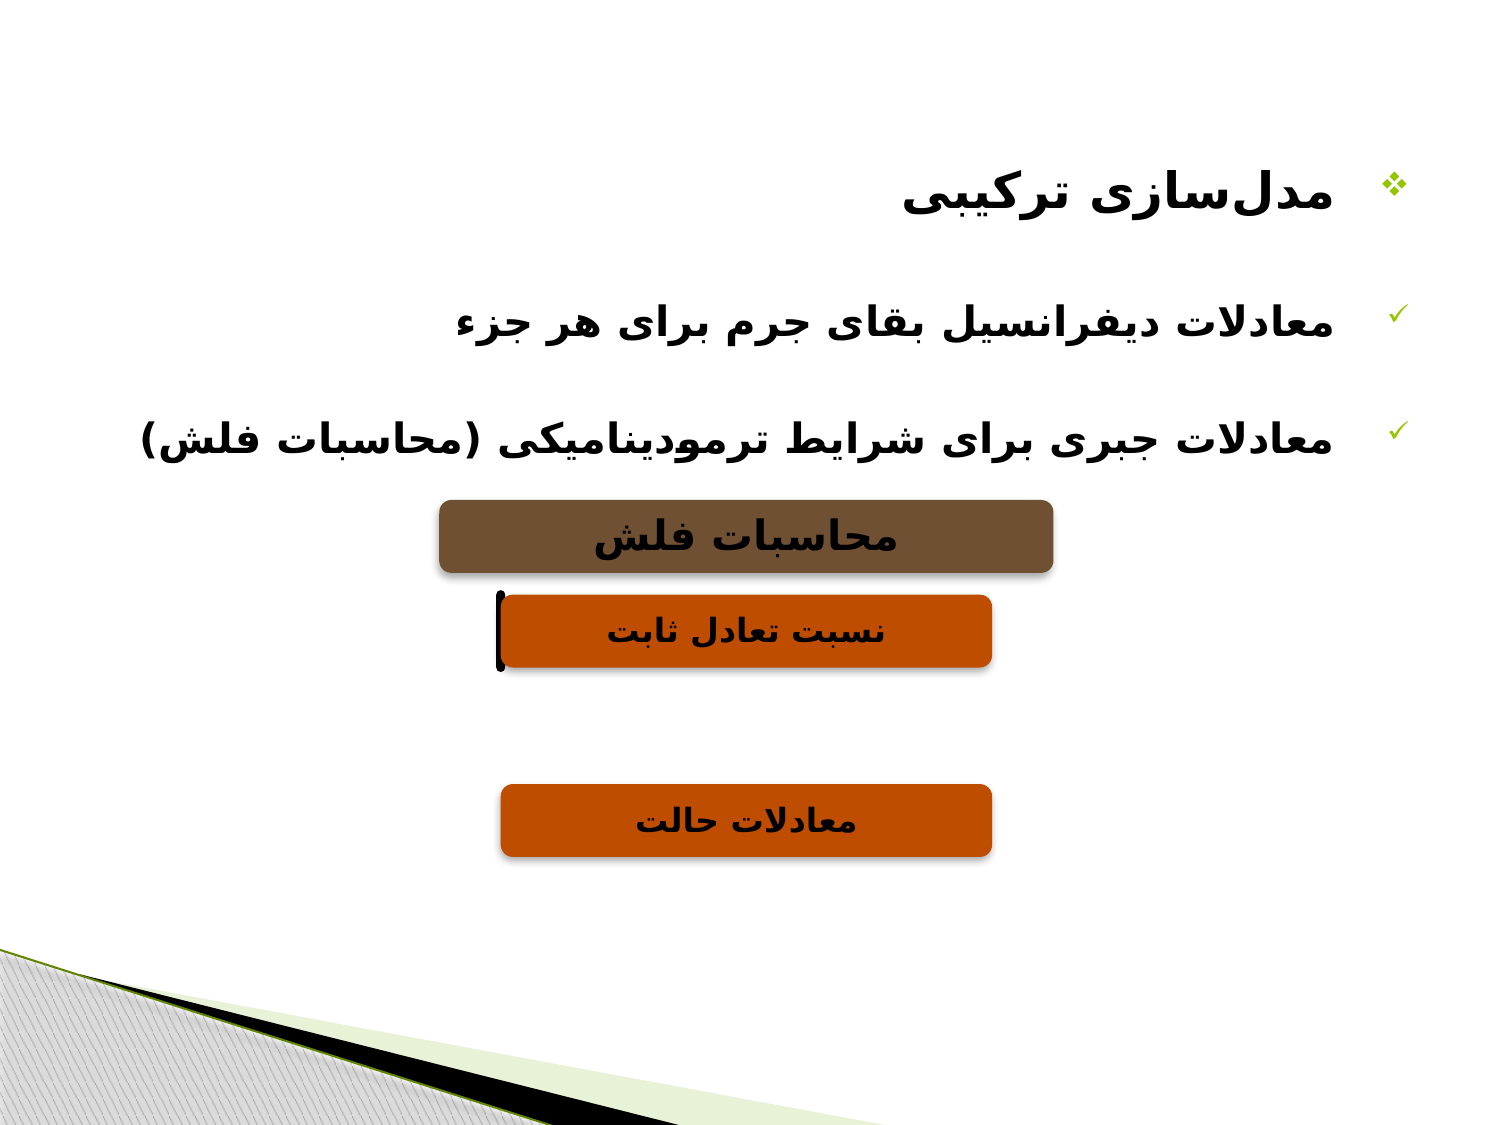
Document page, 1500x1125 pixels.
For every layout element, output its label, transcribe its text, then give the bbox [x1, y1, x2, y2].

title [75, 45, 1425, 213]
list مدل‏‌سازی ترکیبی معادلات دیفرانسیل‏ بقای جرم برای هر جزء معادلات جبری برای شرایط ترمودینامیکی (محاسبات فلش) [75, 213, 1425, 986]
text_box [362, 499, 1131, 1047]
